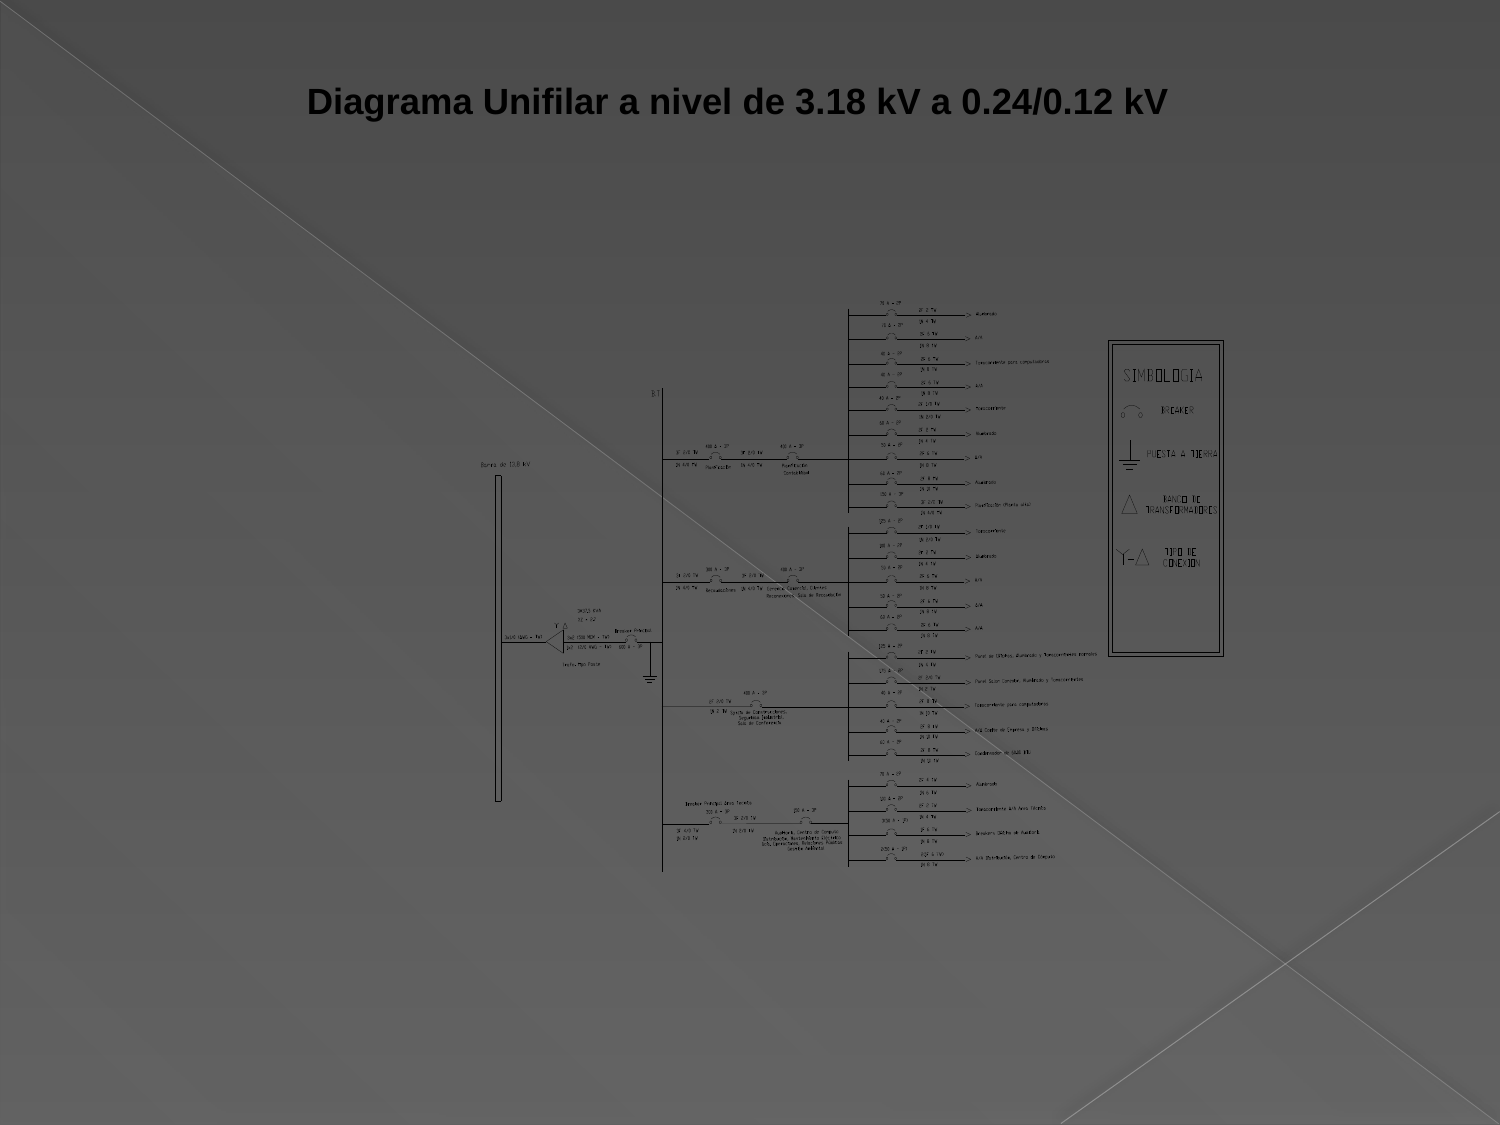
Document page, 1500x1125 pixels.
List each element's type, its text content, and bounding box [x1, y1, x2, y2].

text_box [81, 198, 1430, 1020]
text_box Diagrama Unifilar a nivel de 3.18 kV a 0.24/0.12 kV [105, 70, 1372, 129]
